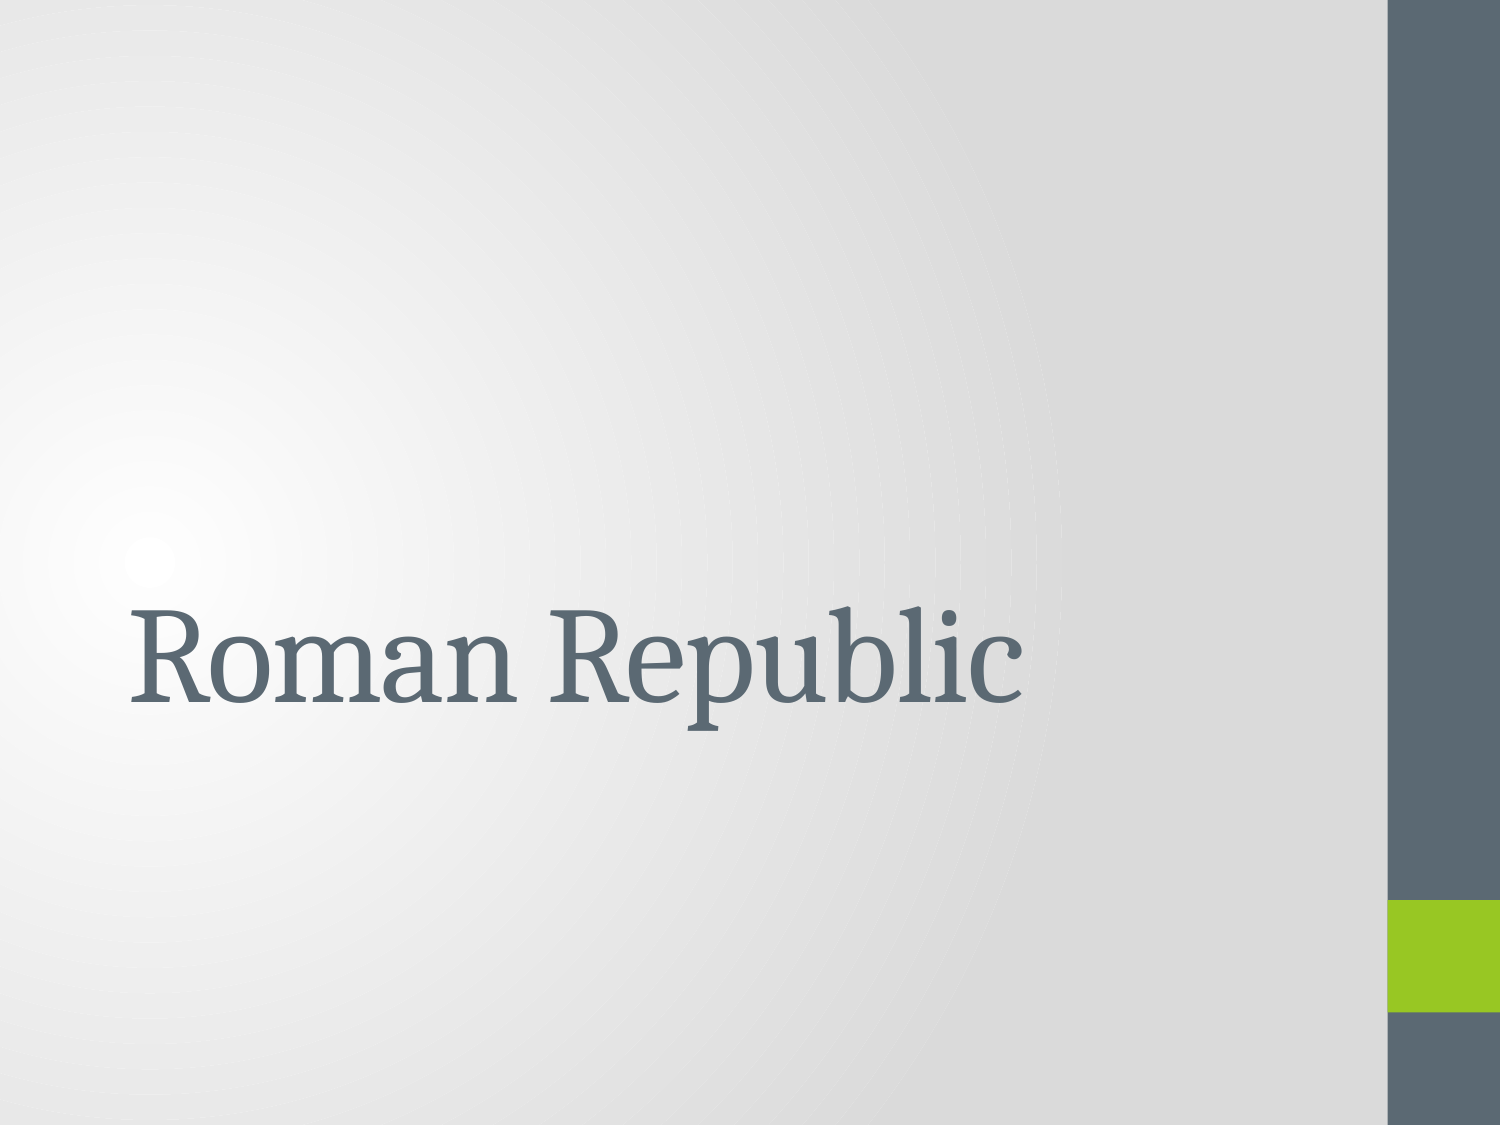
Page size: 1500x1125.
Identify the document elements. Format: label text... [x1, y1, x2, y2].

title Roman Republic [112, 312, 1350, 738]
